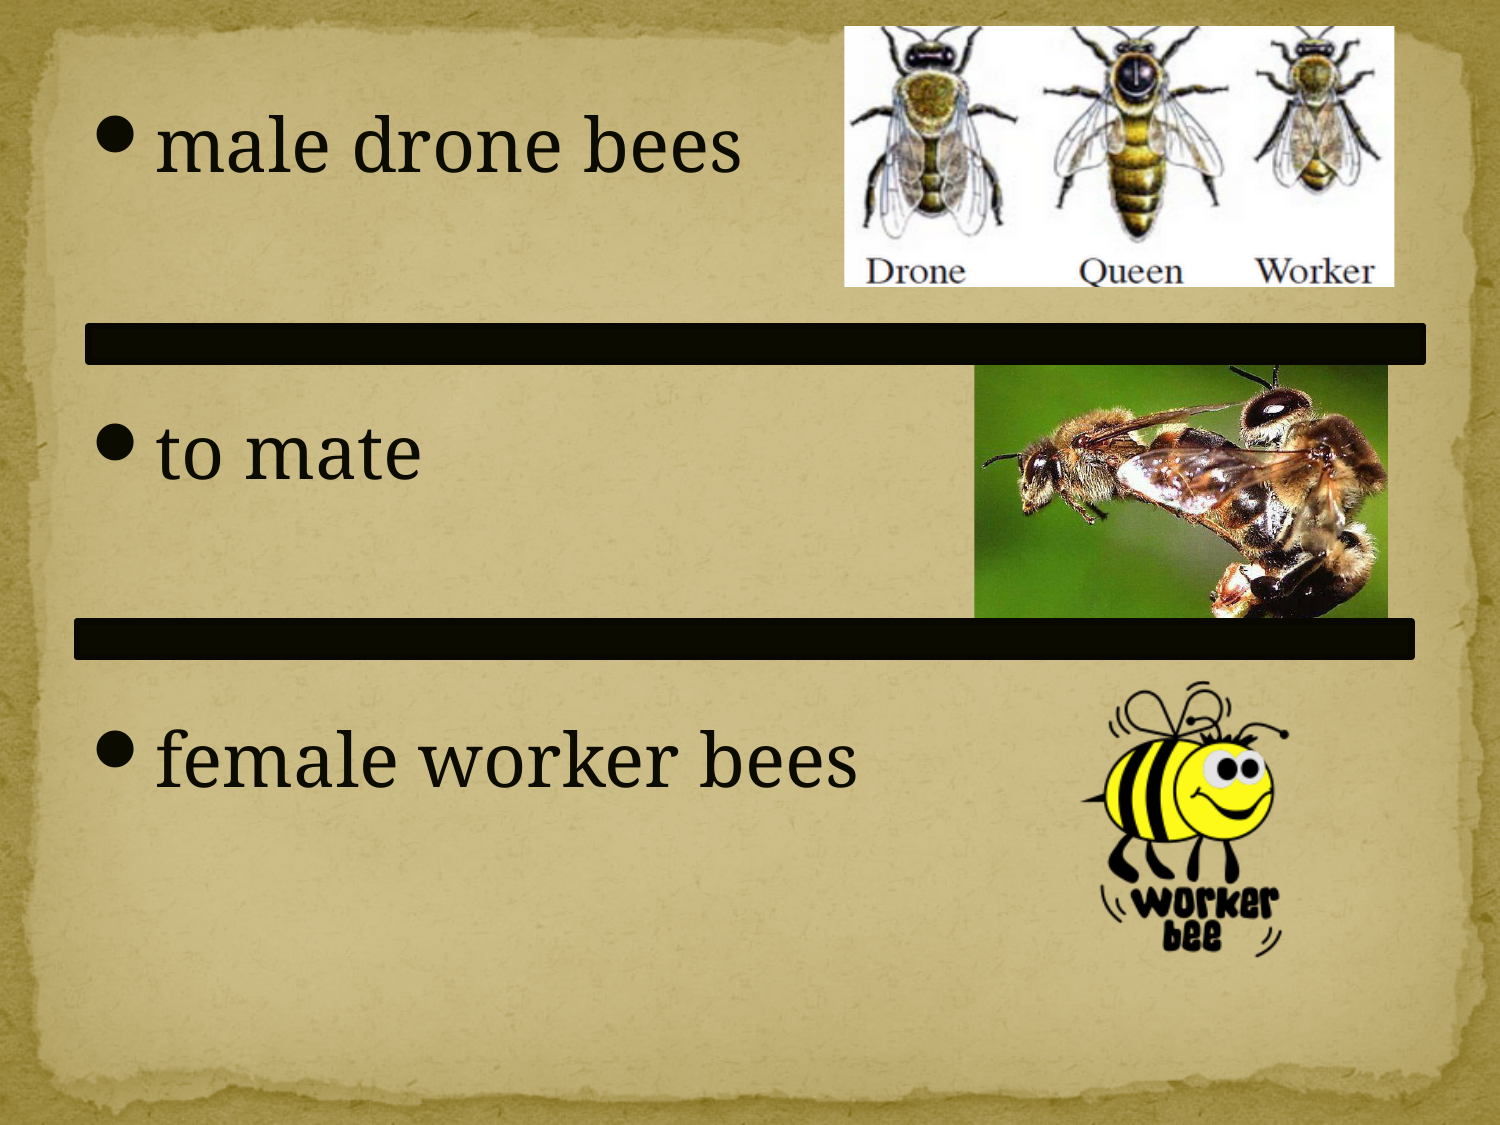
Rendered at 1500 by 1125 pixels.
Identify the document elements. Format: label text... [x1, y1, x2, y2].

picture [1045, 680, 1324, 959]
picture [976, 351, 1386, 633]
text_box [85, 323, 1426, 365]
picture [844, 26, 1395, 287]
list male drone bees to mate female worker bees [76, 90, 1427, 1024]
text_box [74, 618, 1415, 660]
